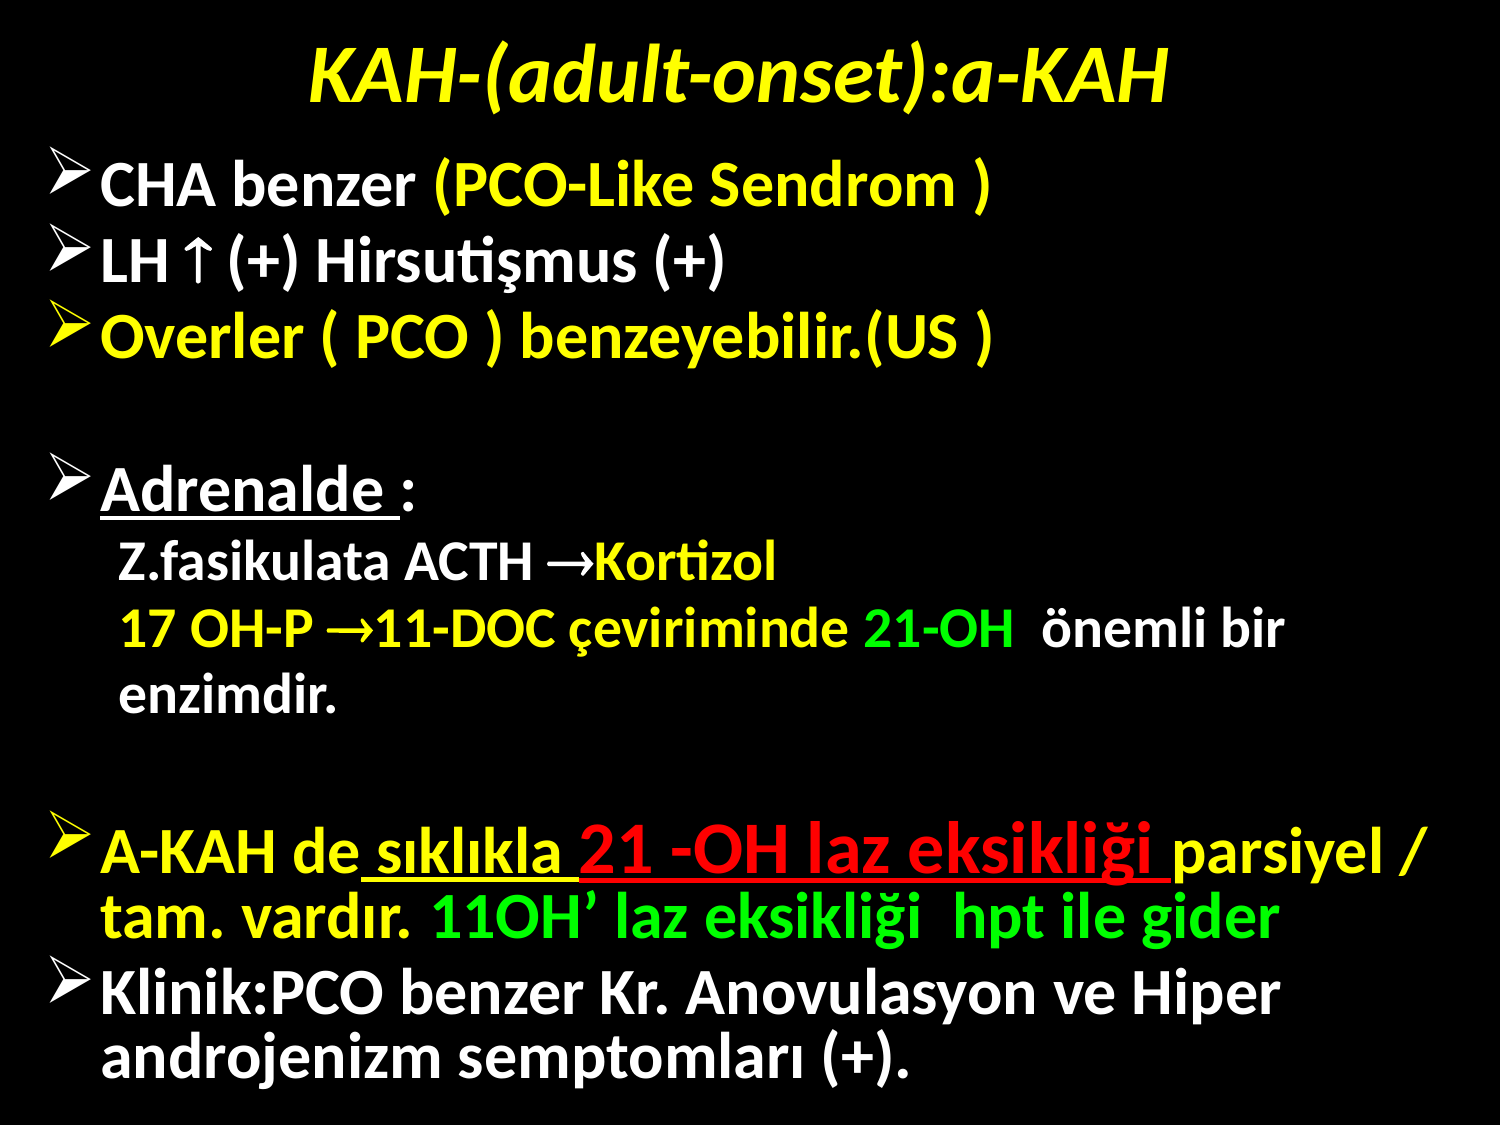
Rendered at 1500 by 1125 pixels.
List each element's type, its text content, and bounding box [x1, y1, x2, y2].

title KAH-(adult-onset):a-KAH [112, 0, 1388, 147]
list CHA benzer (PCO-Like Sendrom ) LH  (+) Hirsutişmus (+) Overler ( PCO ) benzeyebilir.(US ) Adrenalde : Z.fasikulata ACTH Kortizol 17 OH-P 11-DOC çeviriminde 21-OH önemli bir enzimdir. A-KAH de sıklıkla 21 -OH laz eksikliği parsiyel / tam. vardır. 11OH’ laz eksikliği hpt ile gider Klinik:PCO benzer Kr. Anovulasyon ve Hiper androjenizm semptomları (+). [29, 147, 1457, 1125]
